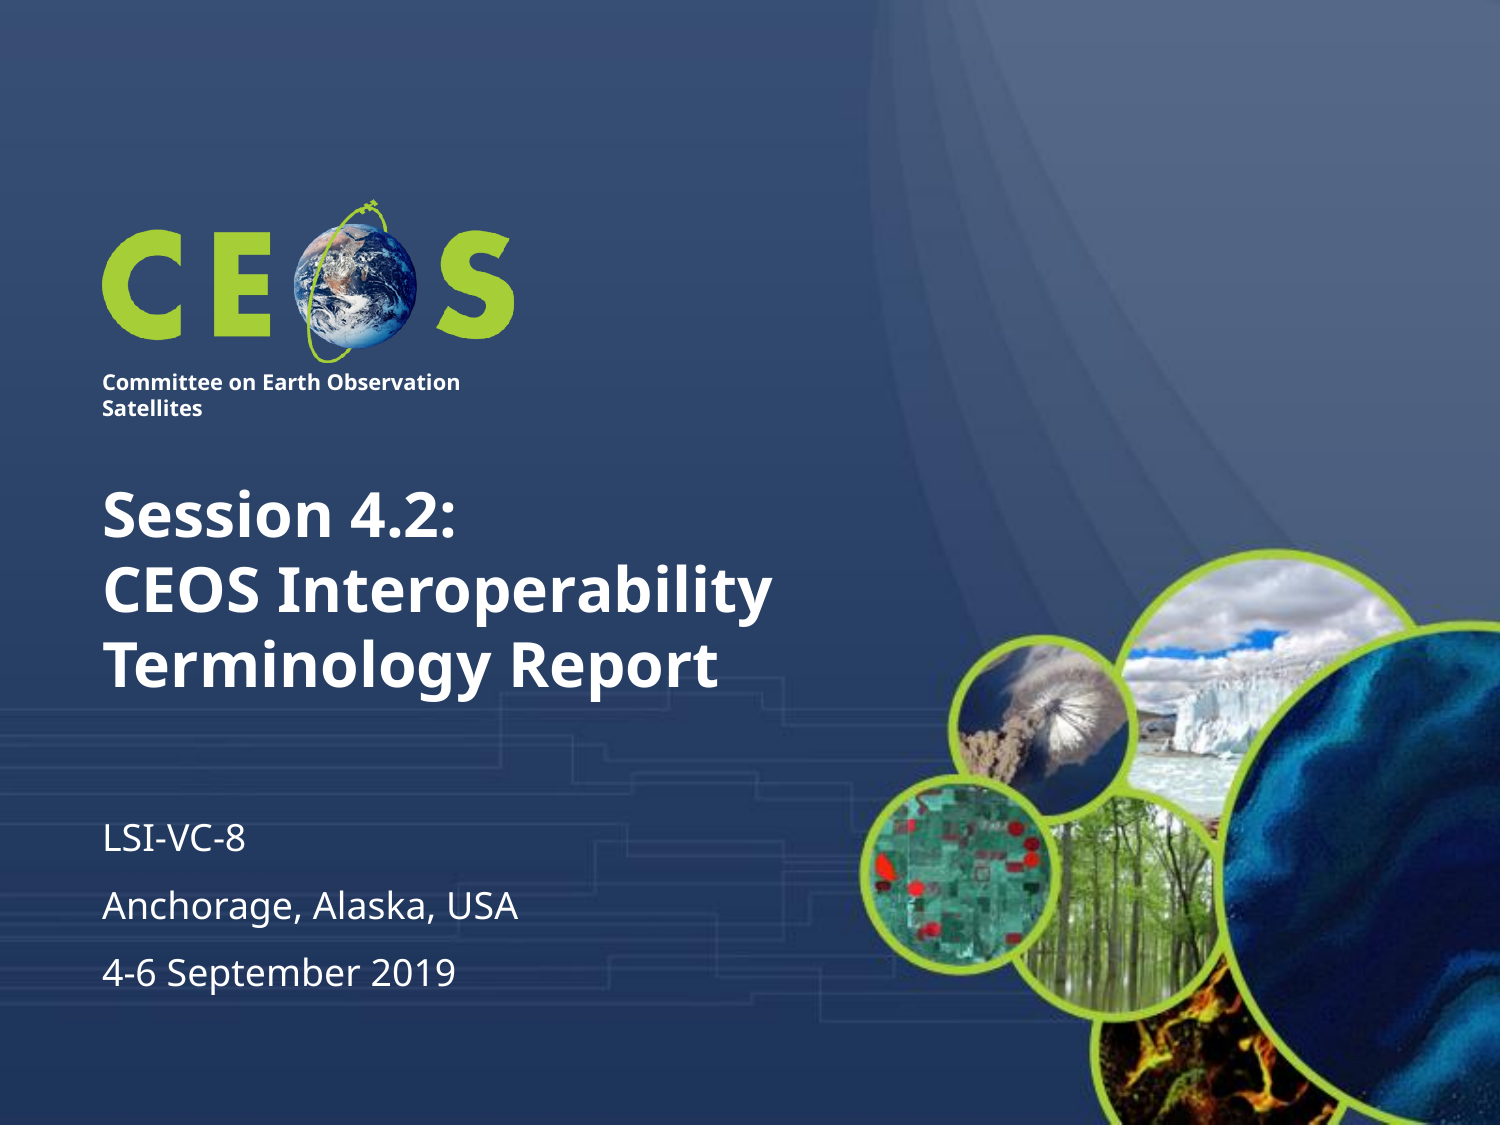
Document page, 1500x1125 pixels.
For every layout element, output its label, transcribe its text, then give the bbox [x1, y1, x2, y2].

title Session 4.2: CEOS Interoperability Terminology Report [102, 474, 941, 638]
picture [0, 0, 1500, 1125]
text_box LSI-VC-8 Anchorage, Alaska, USA 4-6 September 2019 [102, 791, 892, 1125]
text_box Committee on Earth Observation Satellites [102, 368, 563, 403]
